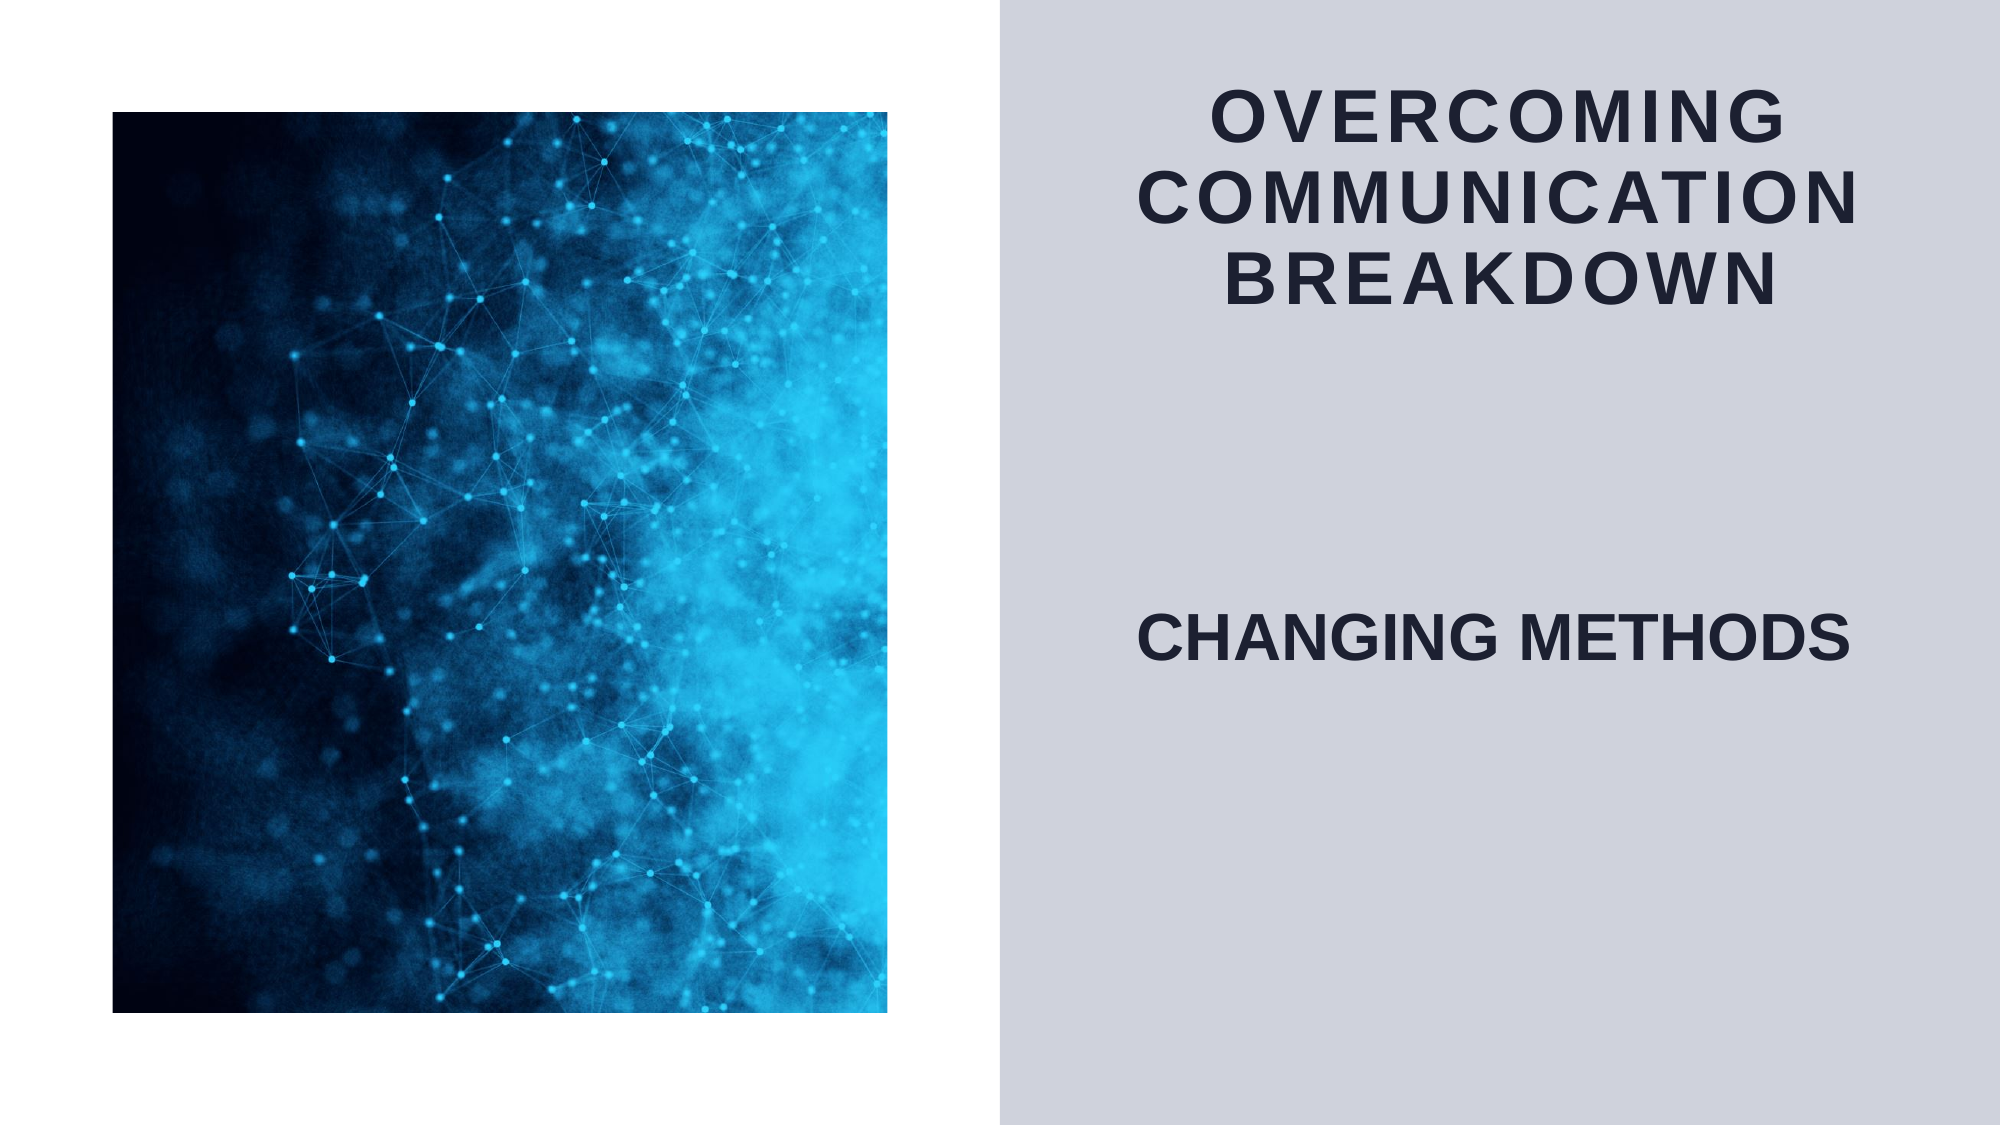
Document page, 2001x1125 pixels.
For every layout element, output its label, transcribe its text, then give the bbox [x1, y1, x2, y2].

text_box [0, 0, 999, 1125]
picture [711, 1008, 720, 1013]
picture [112, 112, 888, 1013]
subtitle CHANGING METHODS [1099, 586, 1891, 1032]
title OVERCOMING COMMUNICATION BREAKDOWN [1112, 160, 1891, 329]
text_box [999, 0, 2000, 1125]
